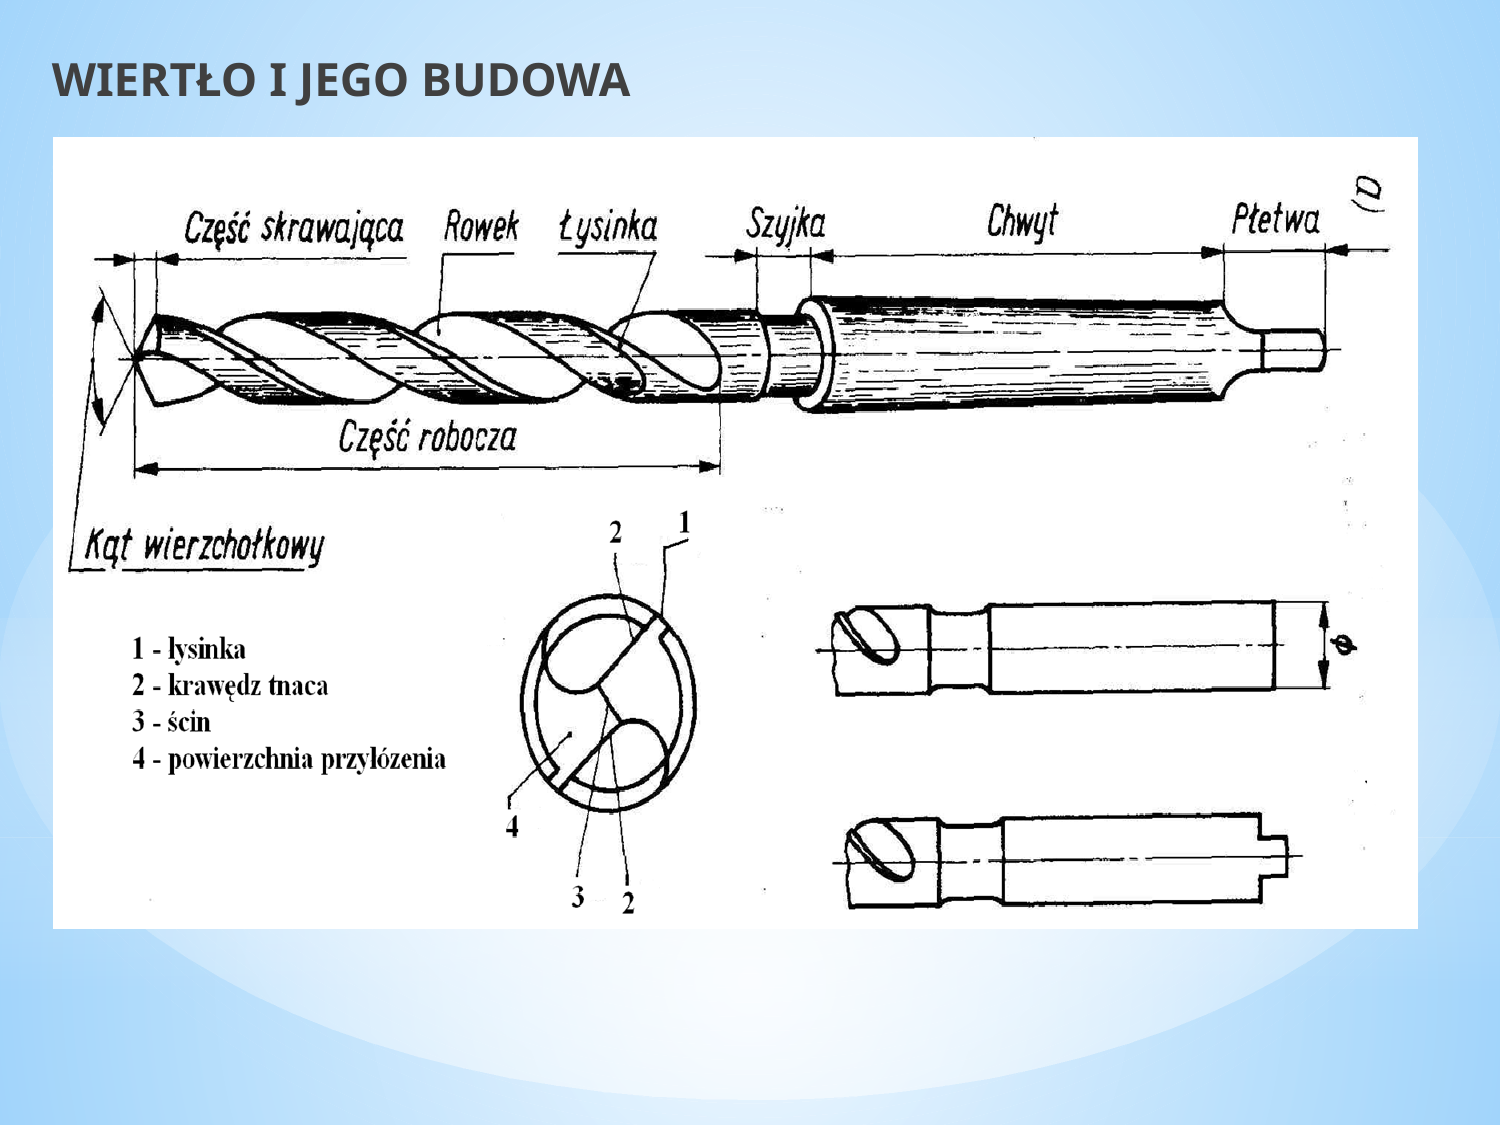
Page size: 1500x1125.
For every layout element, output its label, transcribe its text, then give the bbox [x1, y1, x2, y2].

picture [52, 136, 1418, 929]
list WIERTŁO I JEGO BUDOWA [29, 42, 1080, 613]
